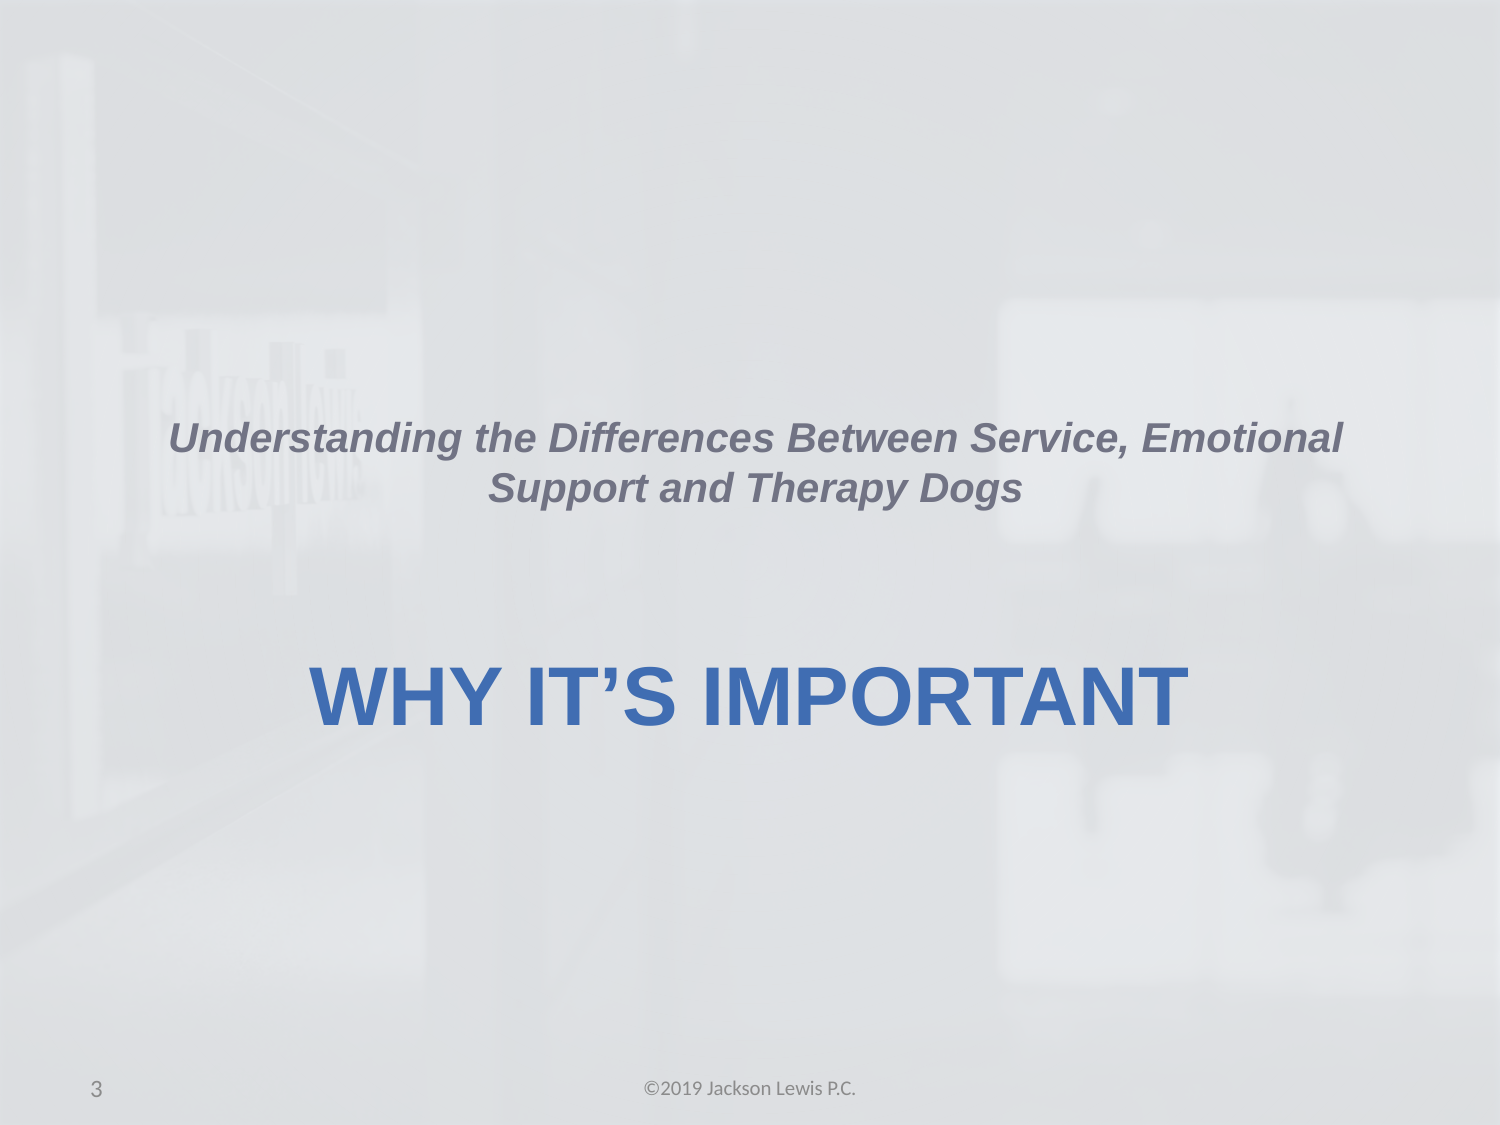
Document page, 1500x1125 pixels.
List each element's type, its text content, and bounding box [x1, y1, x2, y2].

list Understanding the Differences Between Service, Emotional Support and Therapy Dogs [118, 381, 1394, 541]
footer ©2019 Jackson Lewis P.C. [512, 1057, 988, 1117]
title Why It’s IMPORTANT [112, 585, 1388, 799]
slide_number 3 [75, 1057, 246, 1117]
